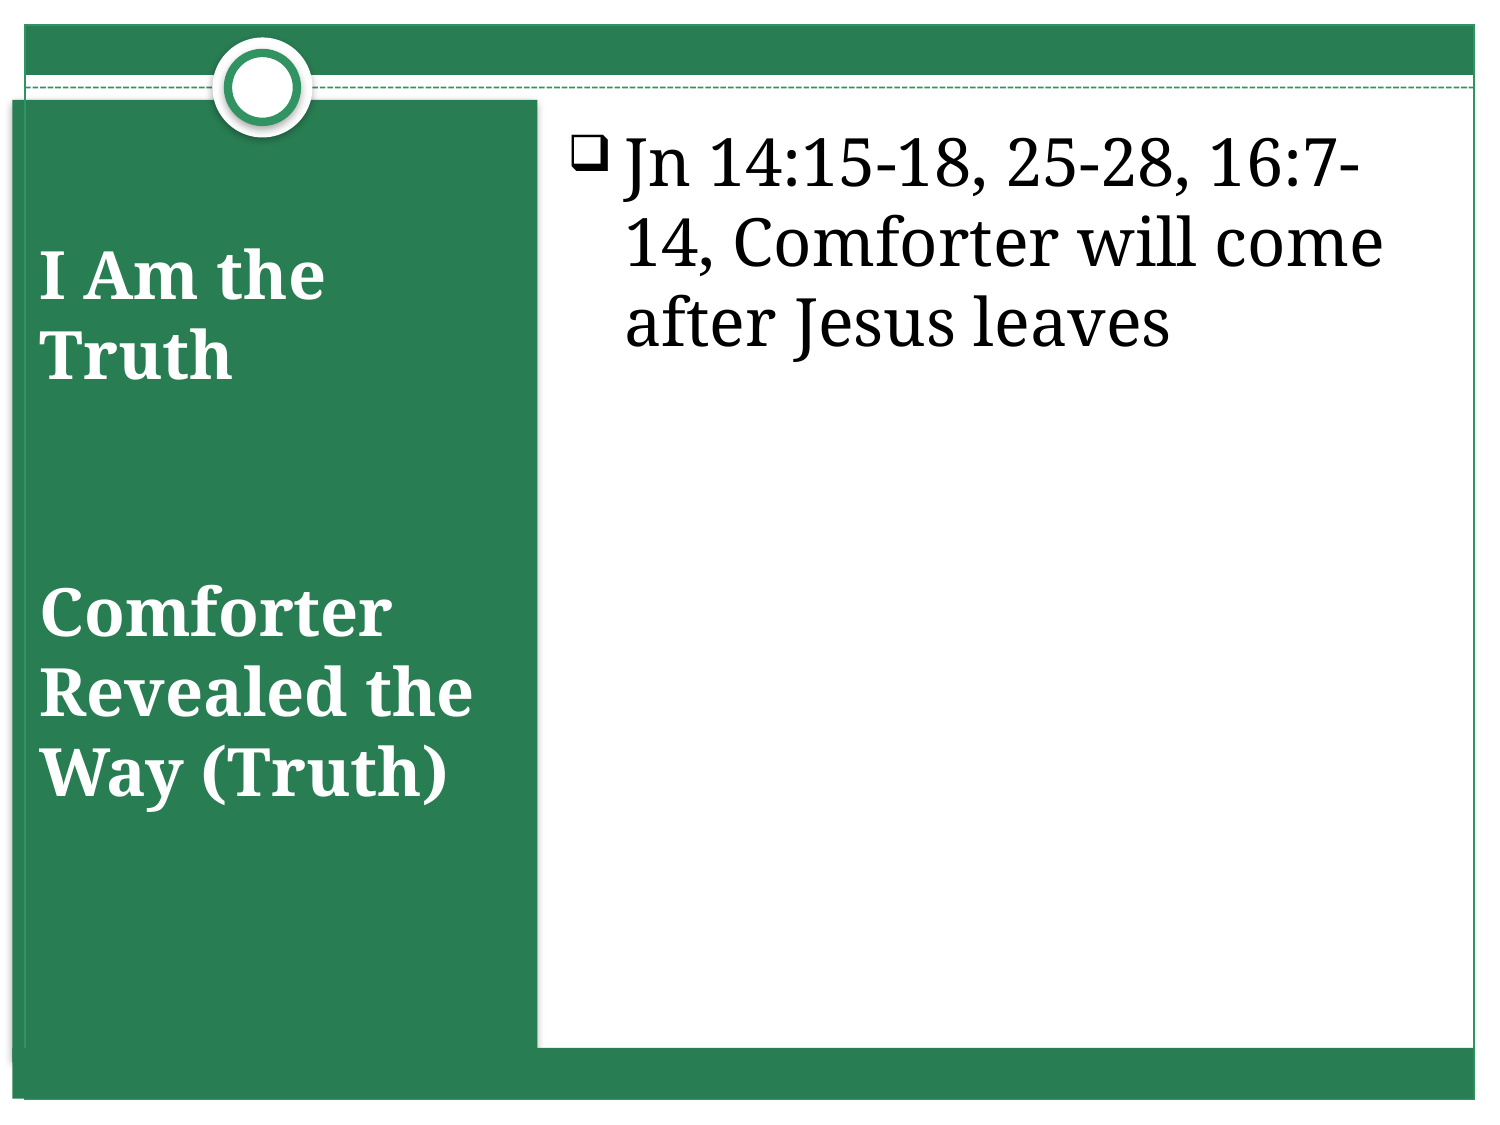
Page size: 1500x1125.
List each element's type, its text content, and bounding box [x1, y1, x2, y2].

list Comforter Revealed the Way (Truth) [24, 562, 517, 1005]
list Jn 14:15-18, 25-28, 16:7-14, Comforter will come after Jesus leaves [552, 112, 1438, 1000]
title I Am the Truth [24, 149, 525, 475]
